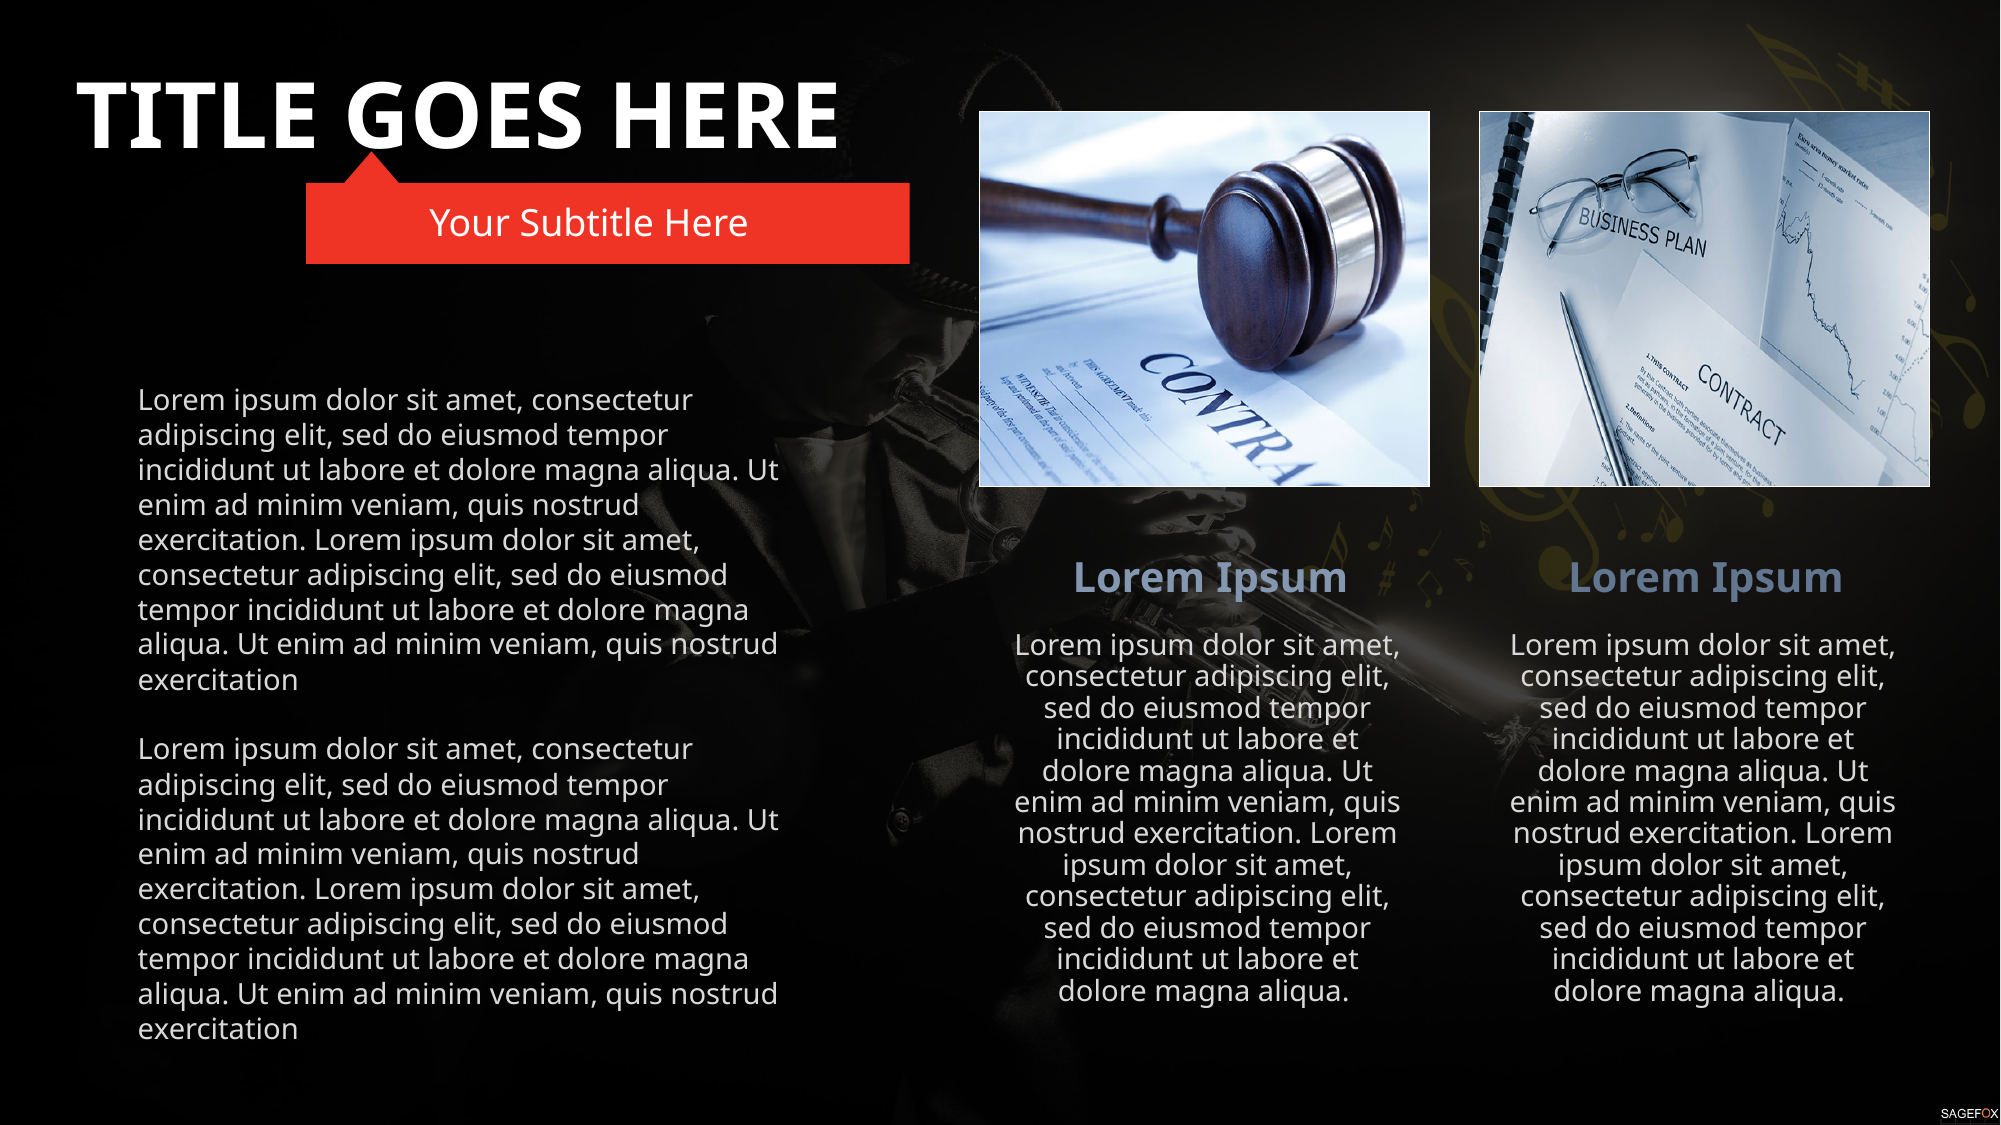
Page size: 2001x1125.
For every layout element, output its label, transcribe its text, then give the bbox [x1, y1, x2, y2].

text_box Lorem ipsum dolor sit amet, consectetur adipiscing elit, sed do eiusmod tempor incididunt ut labore et dolore magna aliqua. Ut enim ad minim veniam, quis nostrud exercitation. Lorem ipsum dolor sit amet, consectetur adipiscing elit, sed do eiusmod tempor incididunt ut labore et dolore magna aliqua. Ut enim ad minim veniam, quis nostrud exercitation Lorem ipsum dolor sit amet, consectetur adipiscing elit, sed do eiusmod tempor incididunt ut labore et dolore magna aliqua. Ut enim ad minim veniam, quis nostrud exercitation. Lorem ipsum dolor sit amet, consectetur adipiscing elit, sed do eiusmod tempor incididunt ut labore et dolore magna aliqua. Ut enim ad minim veniam, quis nostrud exercitation [122, 373, 798, 1125]
text_box TITLE GOES HERE [60, 49, 965, 175]
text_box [1013, 543, 1404, 1006]
text_box [978, 110, 1430, 487]
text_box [306, 151, 910, 264]
picture [0, 0, 2001, 1125]
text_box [1509, 543, 1900, 1006]
text_box [1478, 110, 1930, 487]
